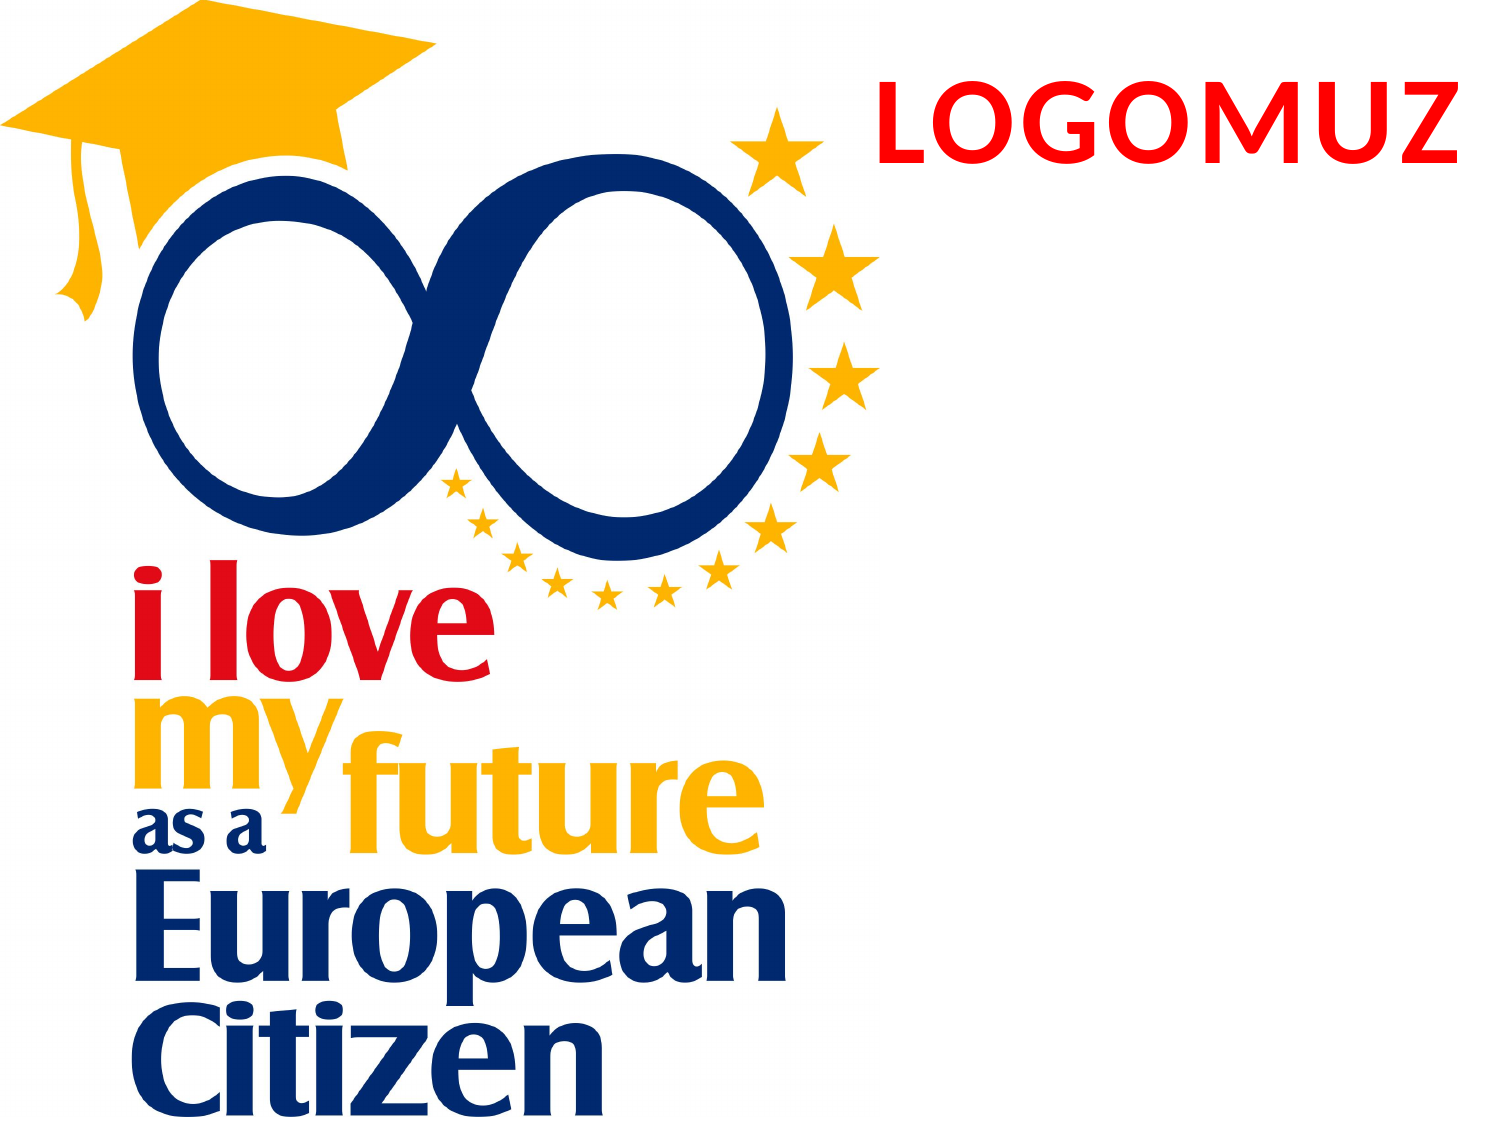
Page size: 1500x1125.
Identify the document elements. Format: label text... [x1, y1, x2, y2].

text_box LOGOMUZ [884, 30, 1476, 196]
picture [0, 0, 881, 1117]
